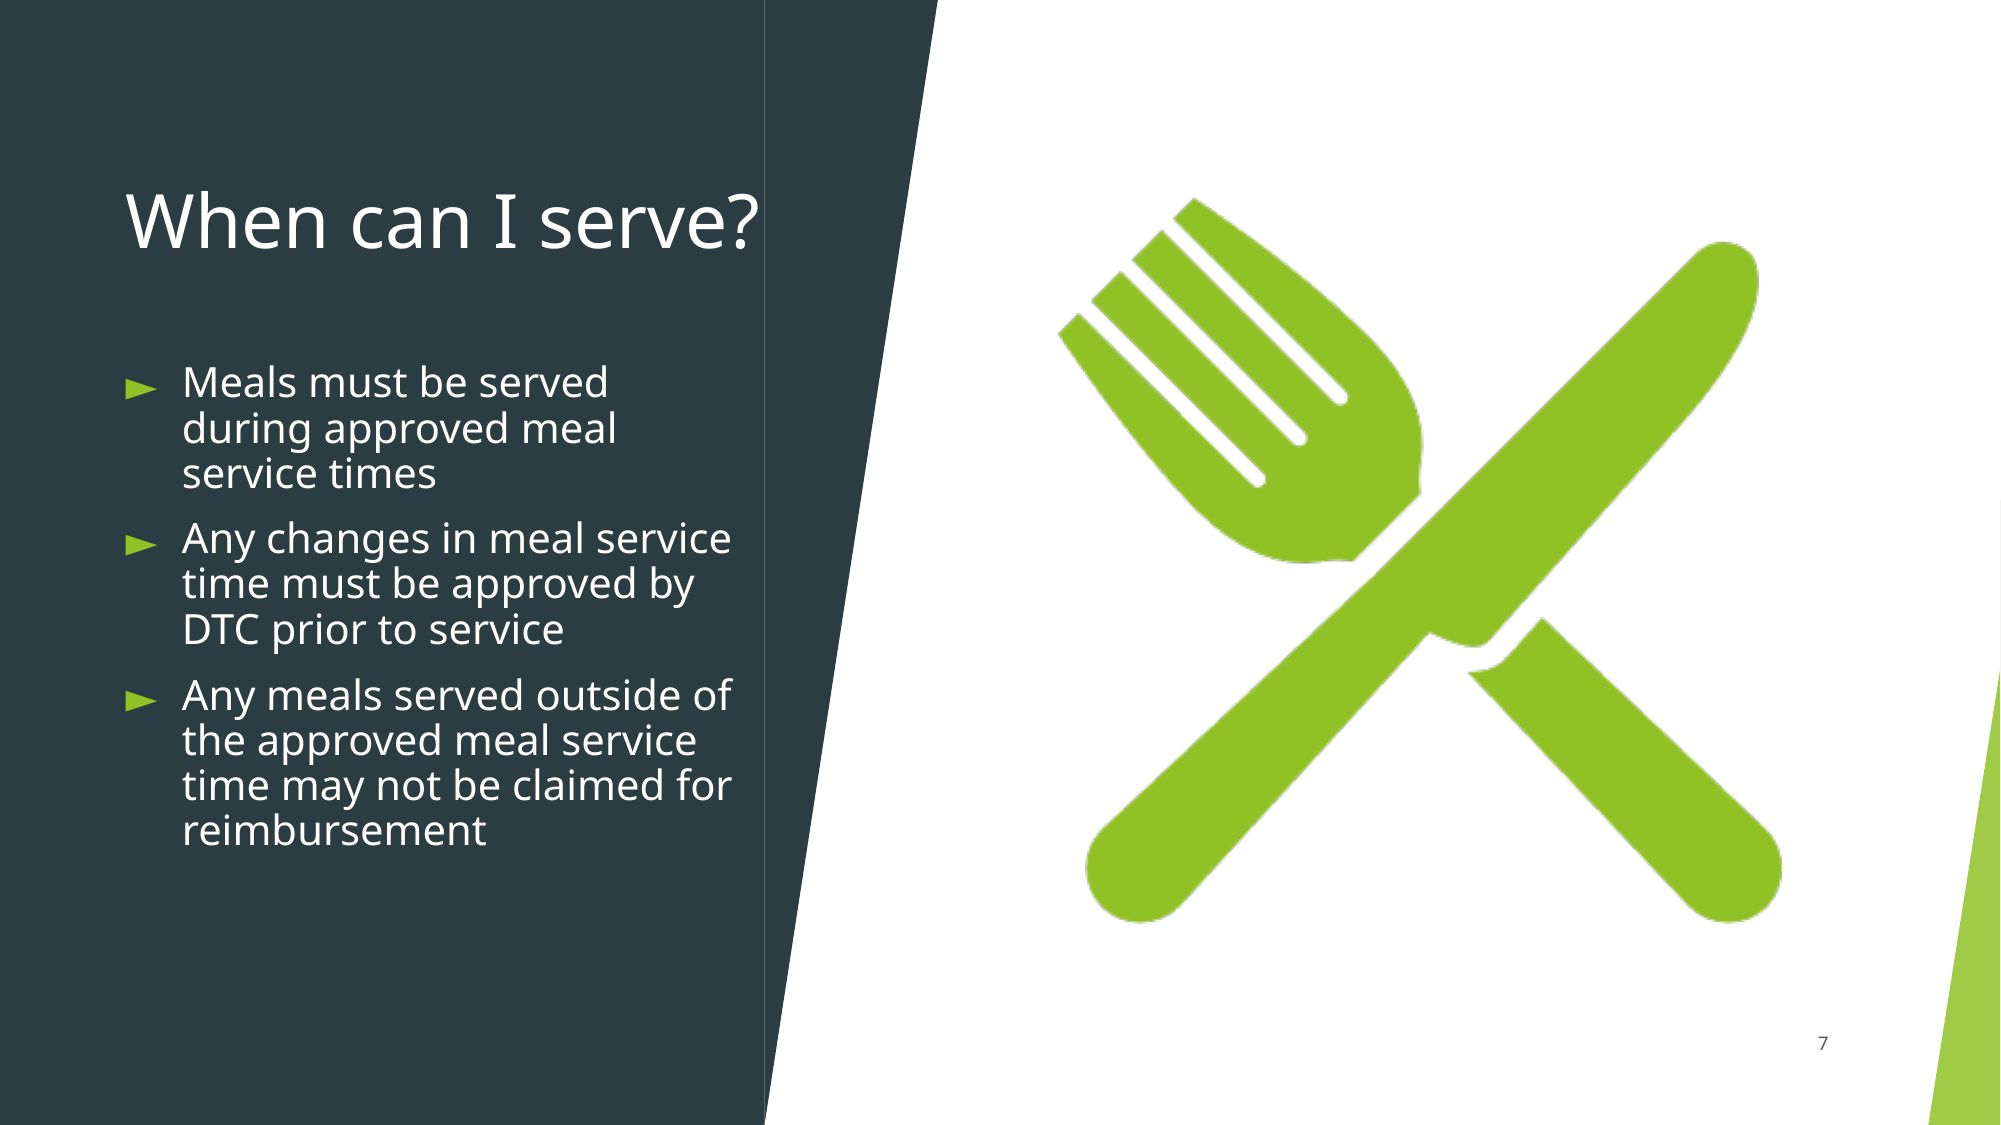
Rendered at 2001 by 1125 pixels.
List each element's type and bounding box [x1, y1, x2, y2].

text_box [0, 0, 2000, 1125]
picture [1019, 159, 1824, 964]
